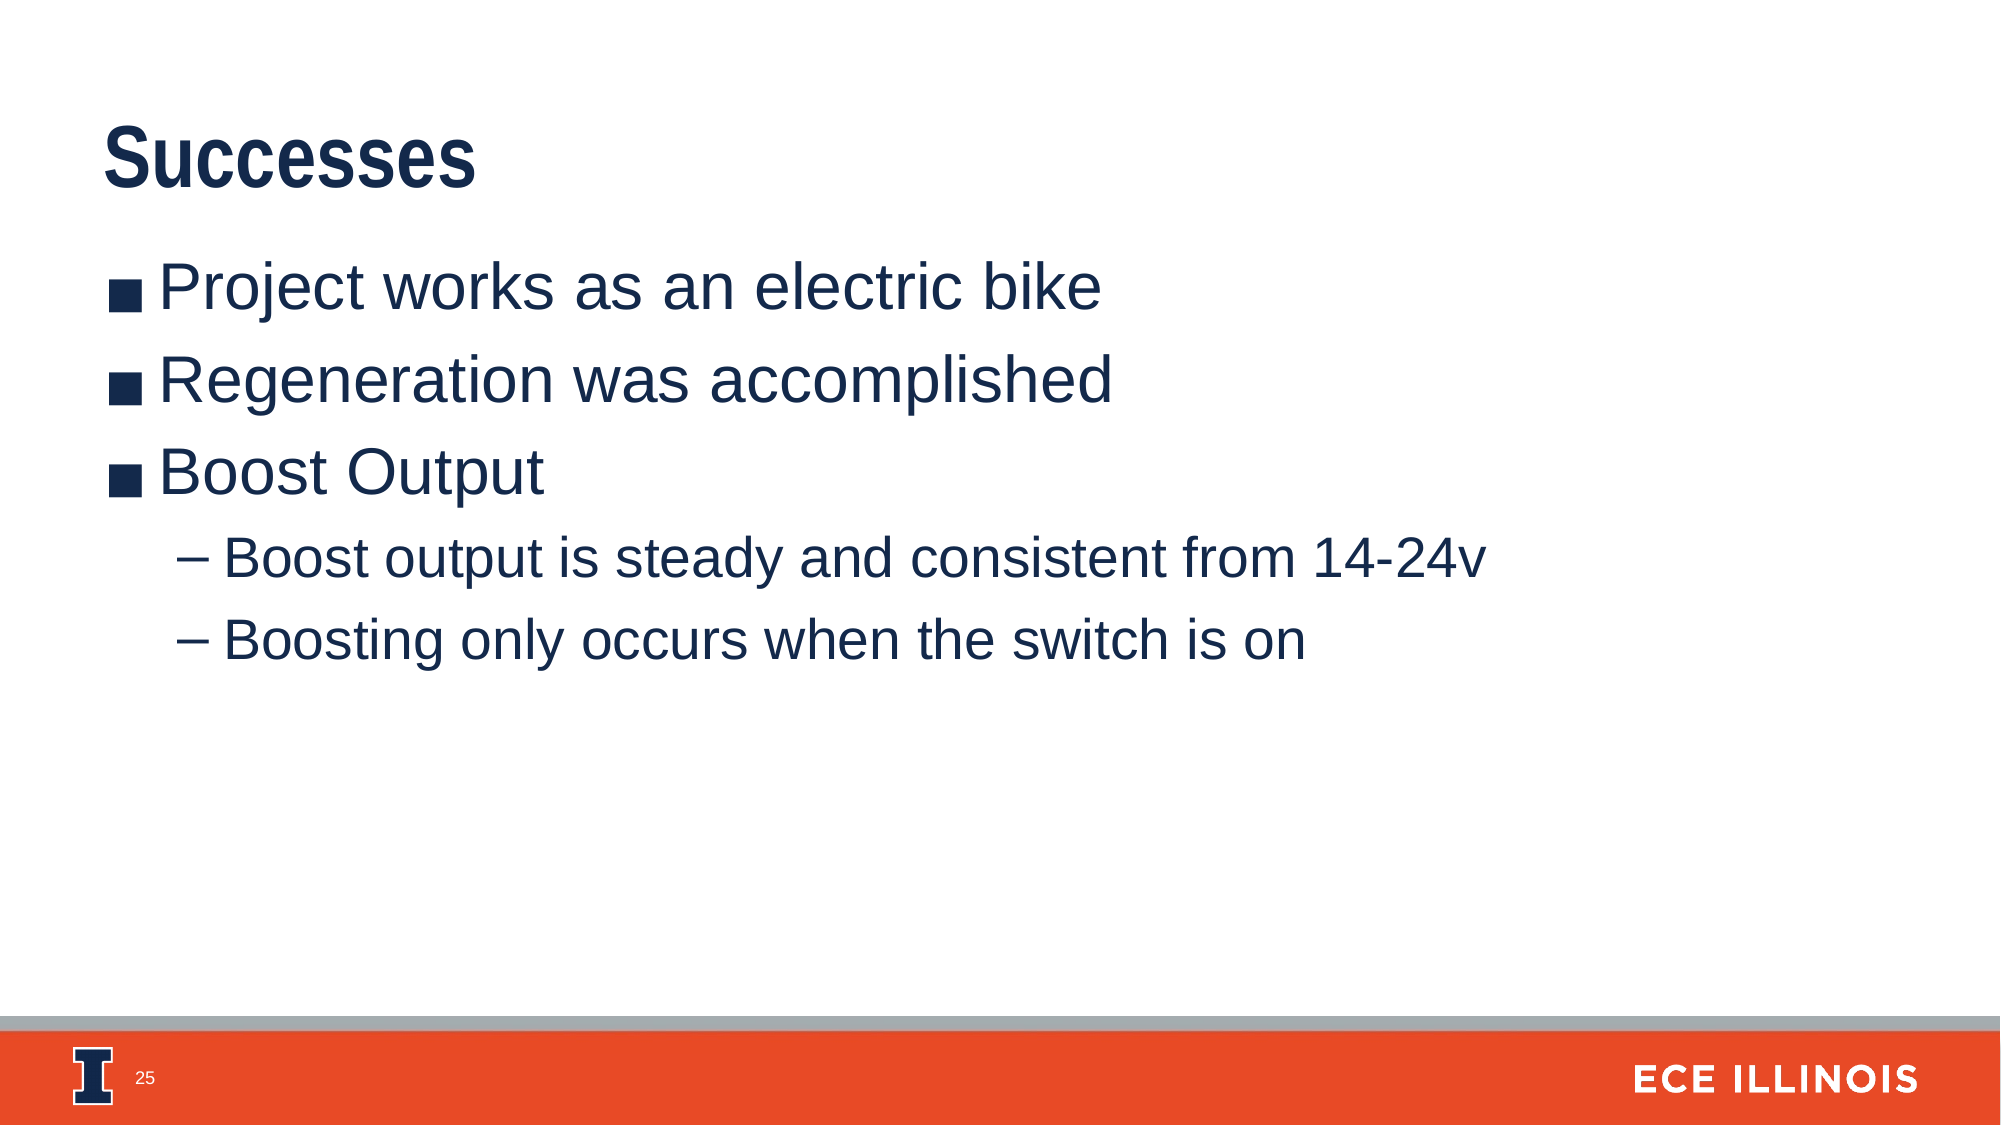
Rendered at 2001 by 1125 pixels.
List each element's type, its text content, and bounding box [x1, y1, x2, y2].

list Project works as an electric bike Regeneration was accomplished Boost Output Boost output is steady and consistent from 14-24v Boosting only occurs when the switch is on [88, 236, 1927, 972]
list Successes [88, 91, 1917, 198]
picture [0, 1016, 2000, 1110]
picture [1635, 1064, 1917, 1093]
slide_number ‹#› [120, 1047, 198, 1108]
